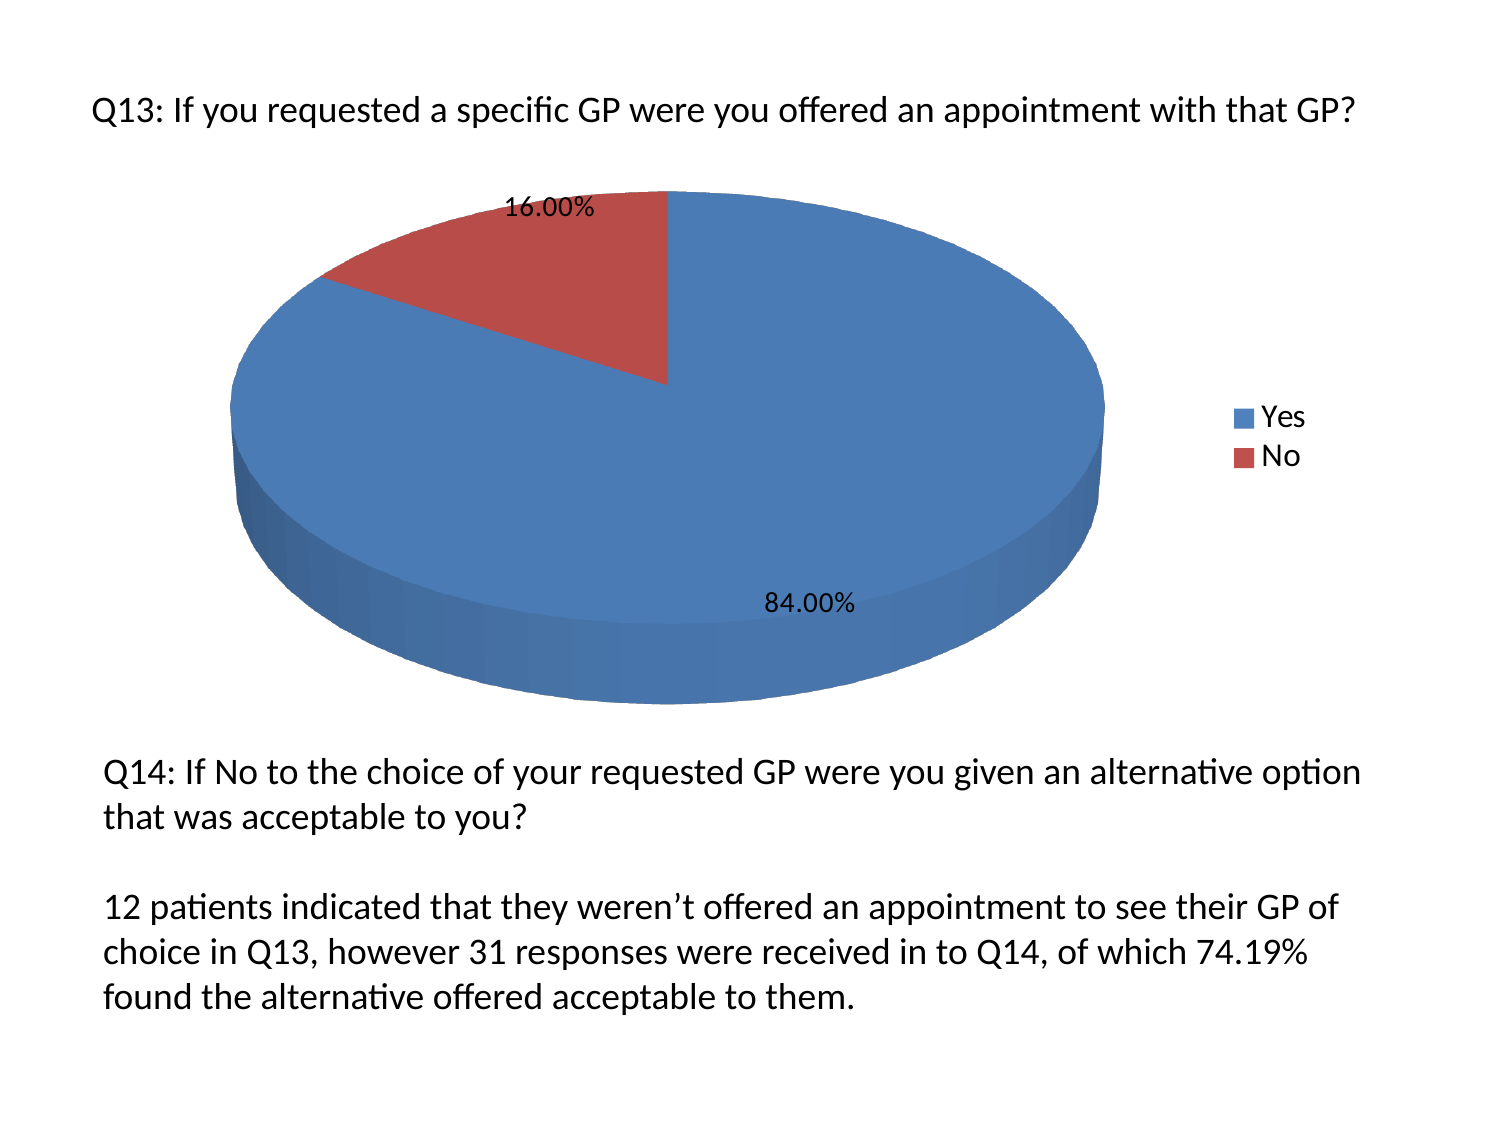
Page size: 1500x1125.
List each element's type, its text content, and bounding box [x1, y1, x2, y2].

text_box Q13: If you requested a specific GP were you offered an appointment with that GP? [76, 78, 1388, 138]
text_box Q14: If No to the choice of your requested GP were you given an alternative option that was acceptable to you? 12 patients indicated that they weren’t offered an appointment to see their GP of choice in Q13, however 31 responses were received in to Q14, of which 74.19% found the alternative offered acceptable to them. [88, 739, 1400, 1025]
chart [111, 160, 1329, 717]
